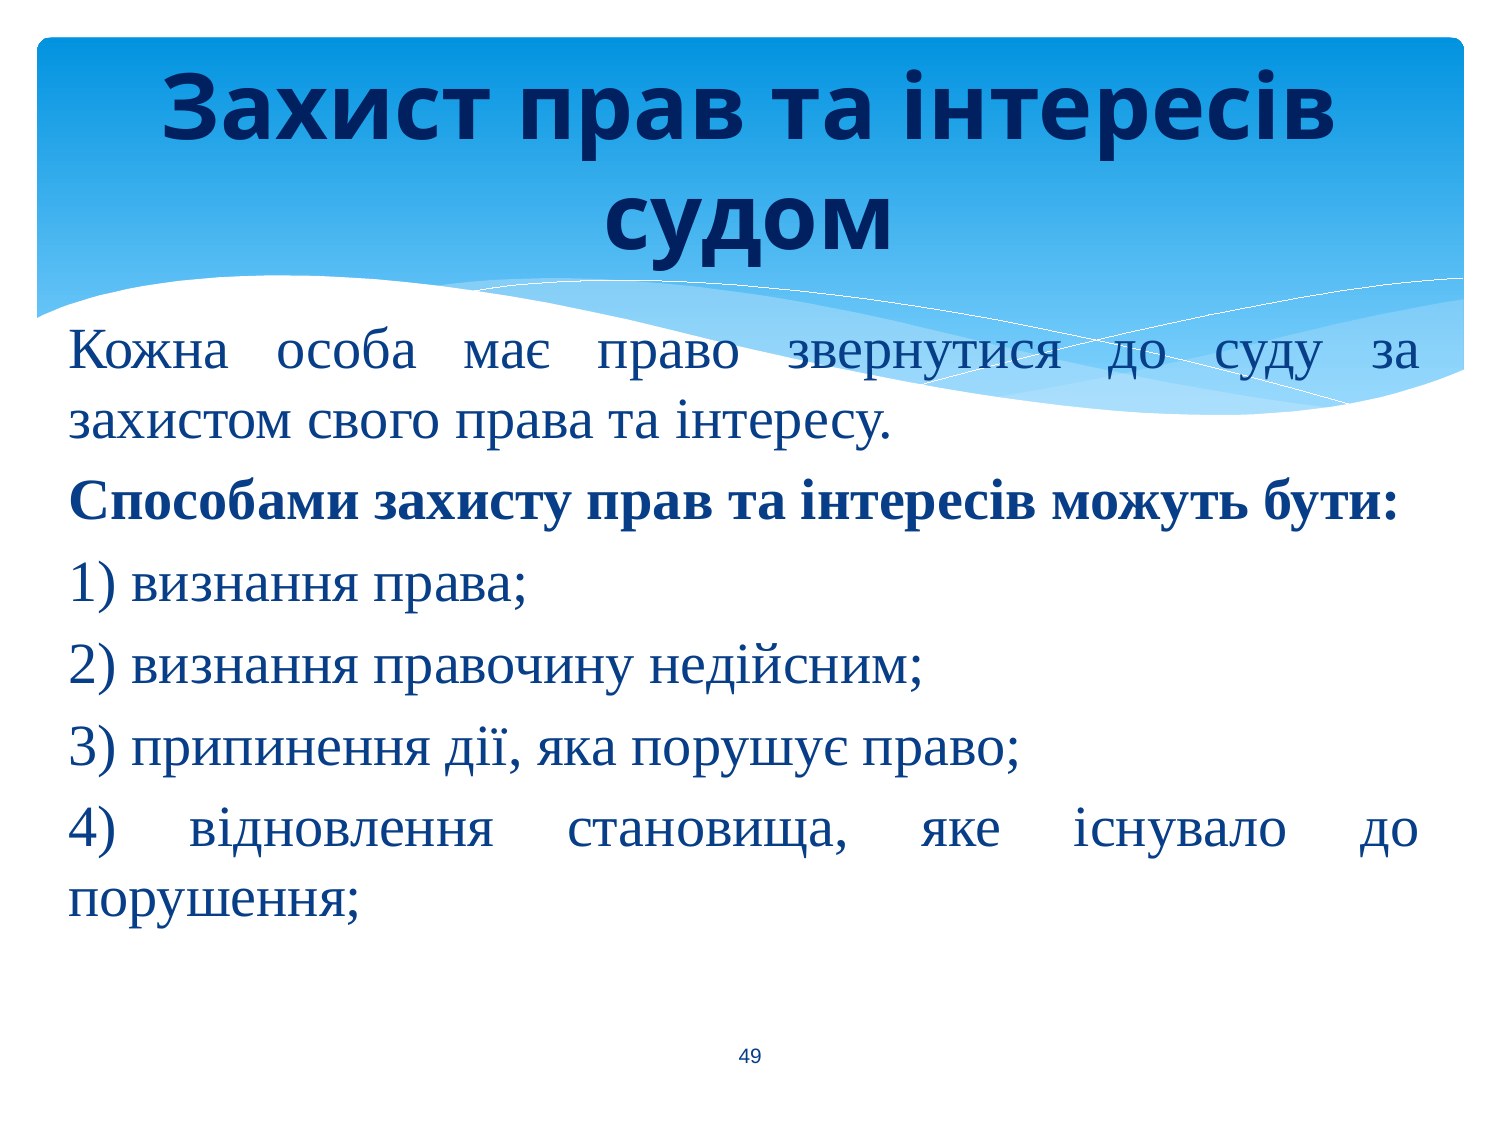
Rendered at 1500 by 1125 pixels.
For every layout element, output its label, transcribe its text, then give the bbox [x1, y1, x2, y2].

slide_number 49 [654, 1025, 846, 1086]
title Захист прав та інтересів судом [75, 55, 1425, 261]
list Кожна особа має право звернутися до суду за захистом свого права та інтересу. Способами захисту прав та інтересів можуть бути: 1) визнання права; 2) визнання правочину недійсним; 3) припинення дії, яка порушує право; 4) відновлення становища, яке існувало до порушення; [53, 302, 1436, 1035]
